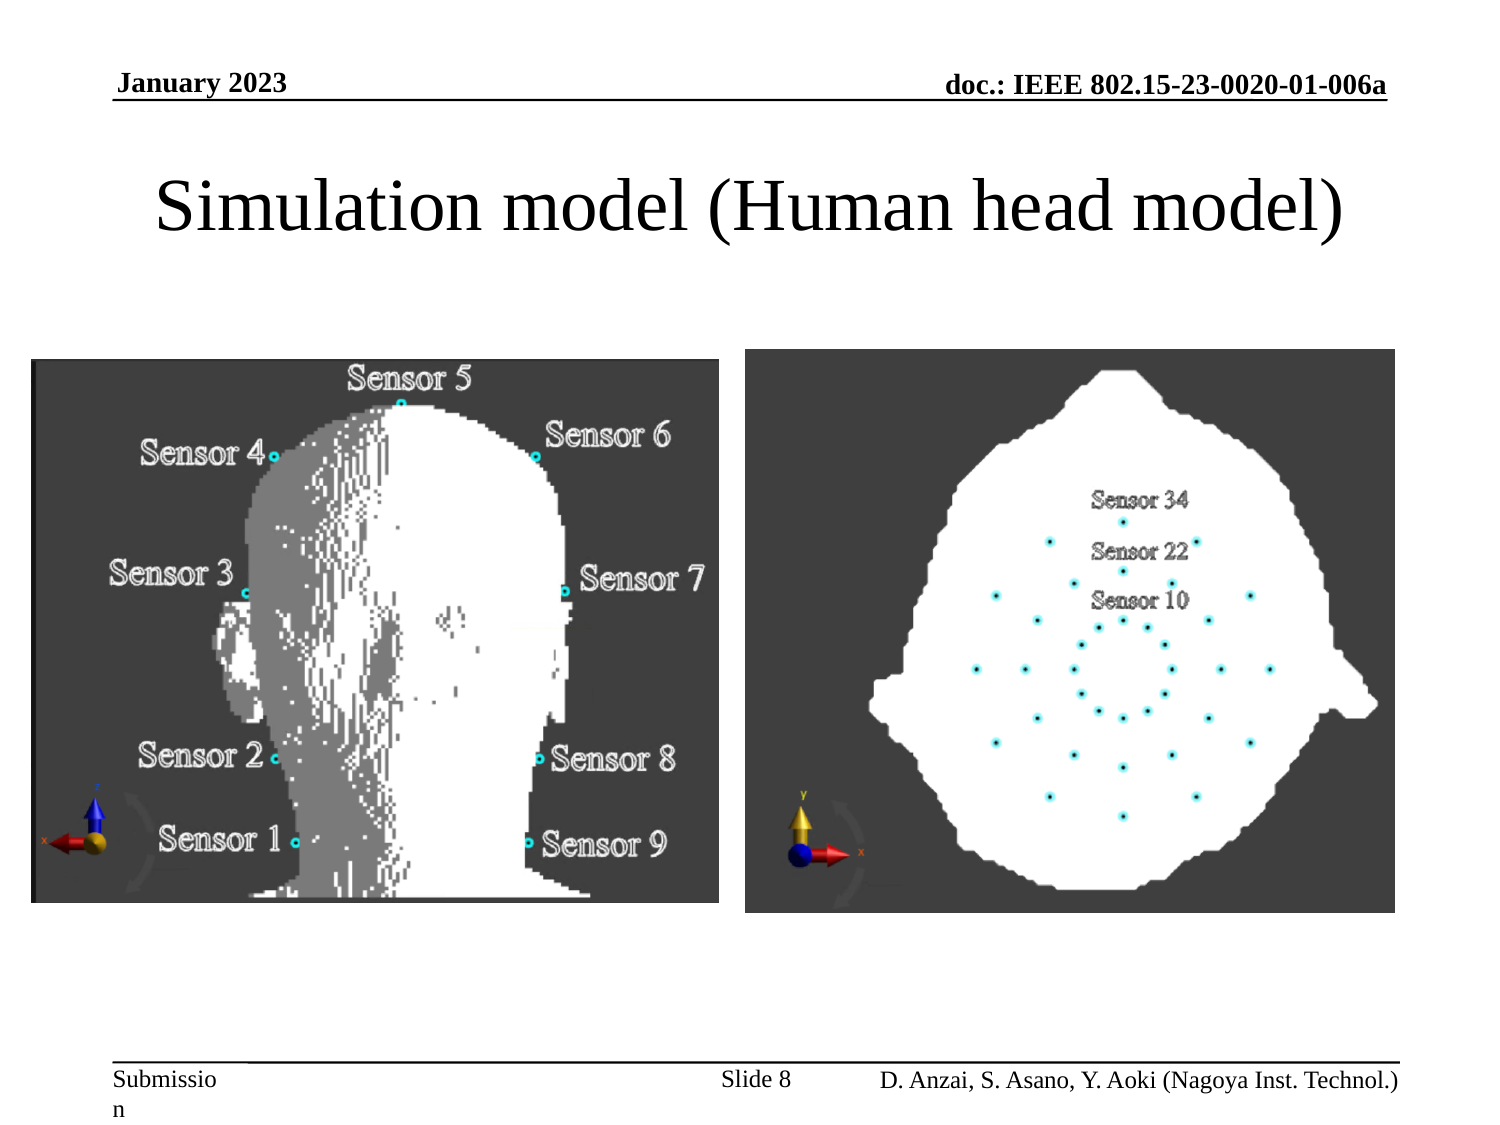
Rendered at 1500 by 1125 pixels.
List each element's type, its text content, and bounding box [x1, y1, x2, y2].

picture [31, 359, 719, 903]
slide_number Slide 8 [712, 1062, 800, 1093]
picture [745, 349, 1395, 913]
title Simulation model (Human head model) [112, 112, 1388, 288]
